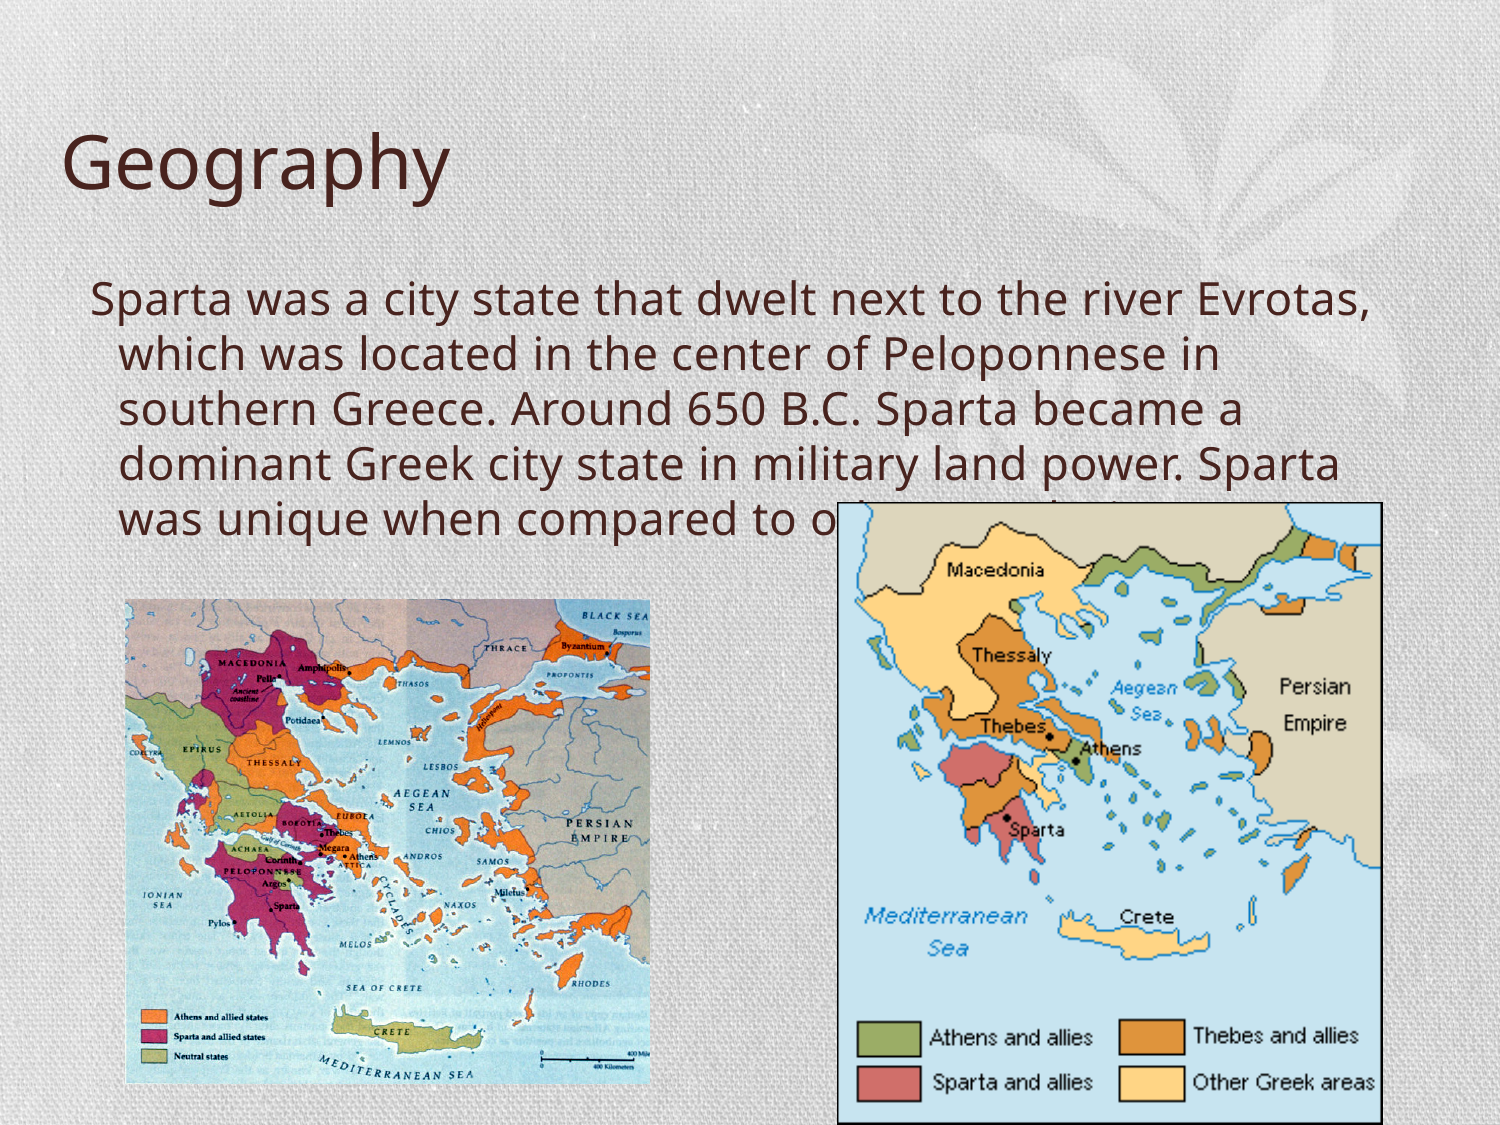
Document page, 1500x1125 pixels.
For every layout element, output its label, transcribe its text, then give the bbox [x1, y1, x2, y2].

list Sparta was a city state that dwelt next to the river Evrotas, which was located in the center of Peloponnese in southern Greece. Around 650 B.C. Sparta became a dominant Greek city state in military land power. Sparta was unique when compared to other Greek city states. [75, 262, 1425, 1005]
picture [837, 502, 1383, 1125]
picture [124, 599, 651, 1085]
title Geography [45, 37, 1455, 213]
